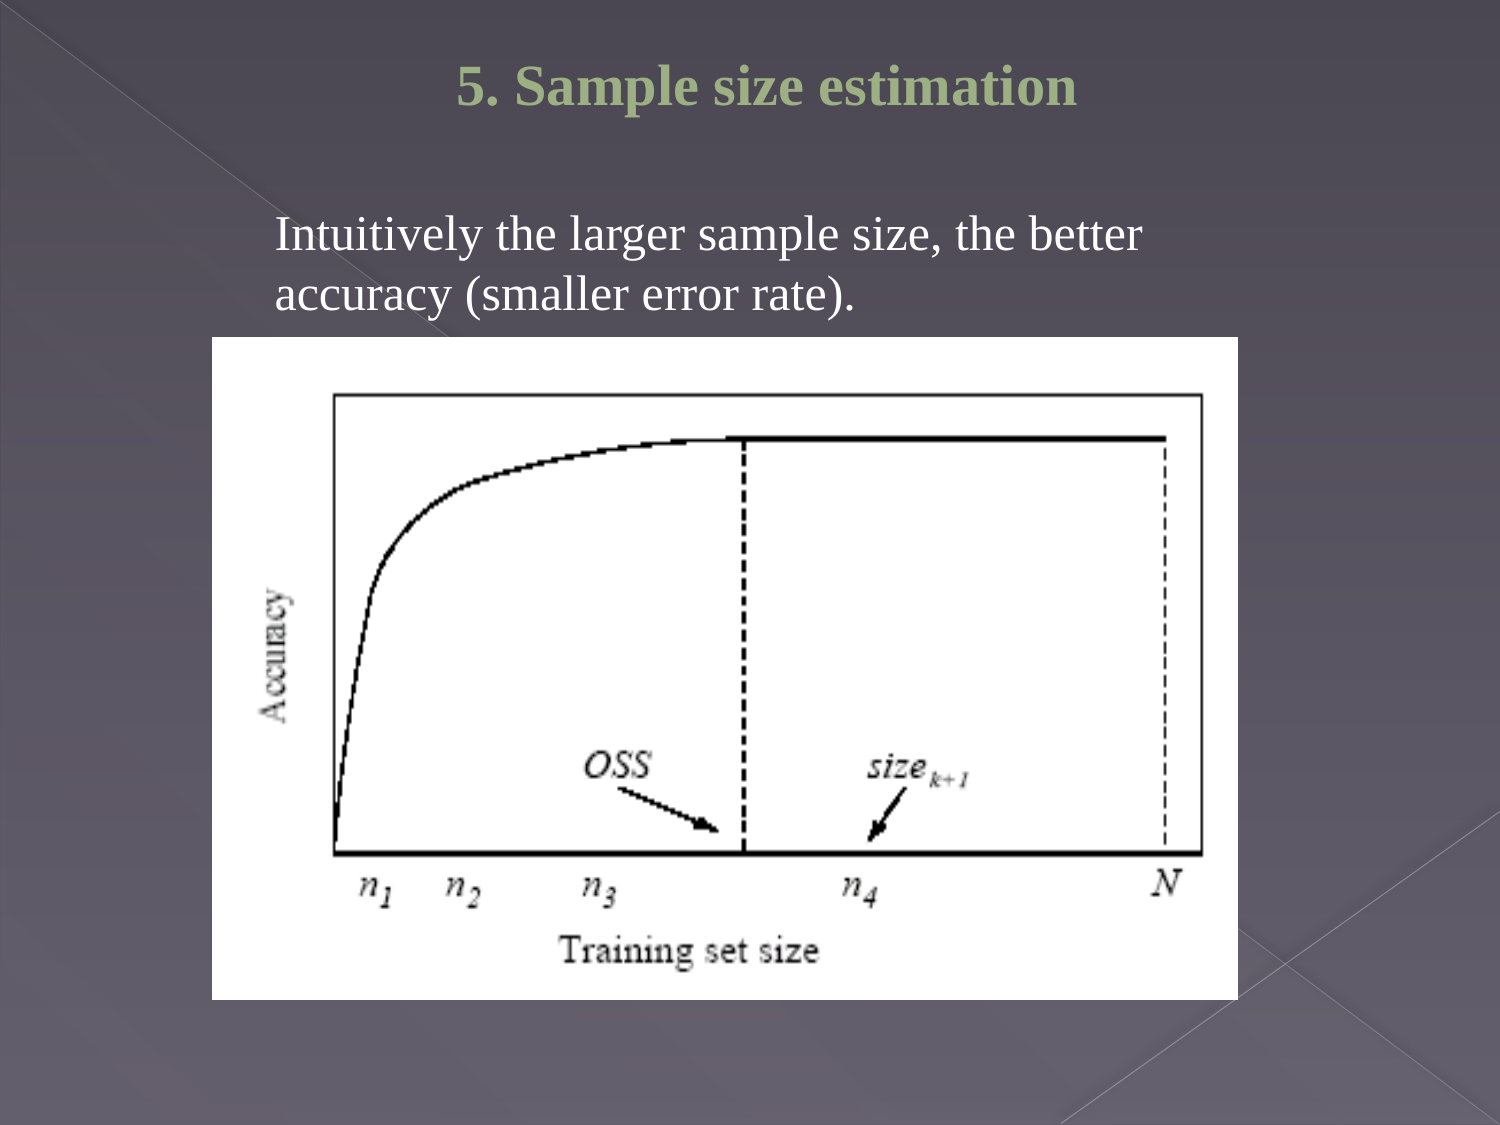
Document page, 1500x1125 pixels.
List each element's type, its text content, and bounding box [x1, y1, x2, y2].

text_box 5. Sample size estimation [441, 39, 1094, 125]
picture [212, 337, 1238, 1001]
text_box Intuitively the larger sample size, the better accuracy (smaller error rate). [259, 193, 1263, 329]
